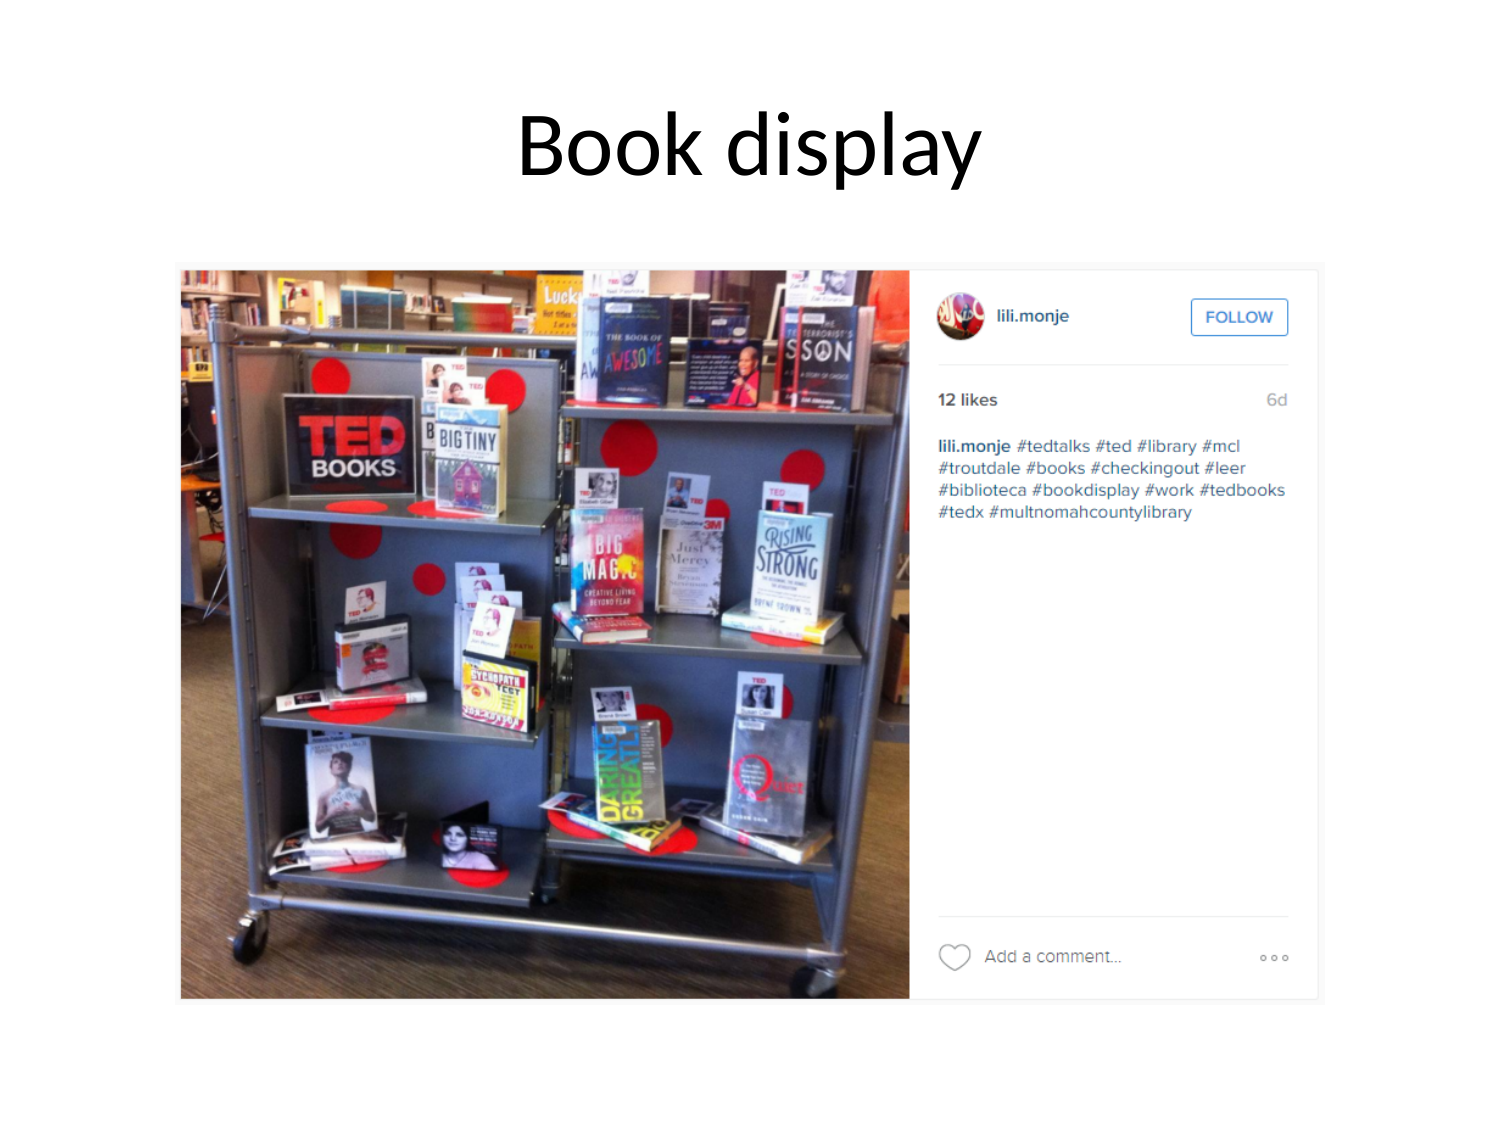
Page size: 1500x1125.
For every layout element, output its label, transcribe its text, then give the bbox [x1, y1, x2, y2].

title Book display [75, 45, 1425, 233]
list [175, 262, 1325, 1006]
